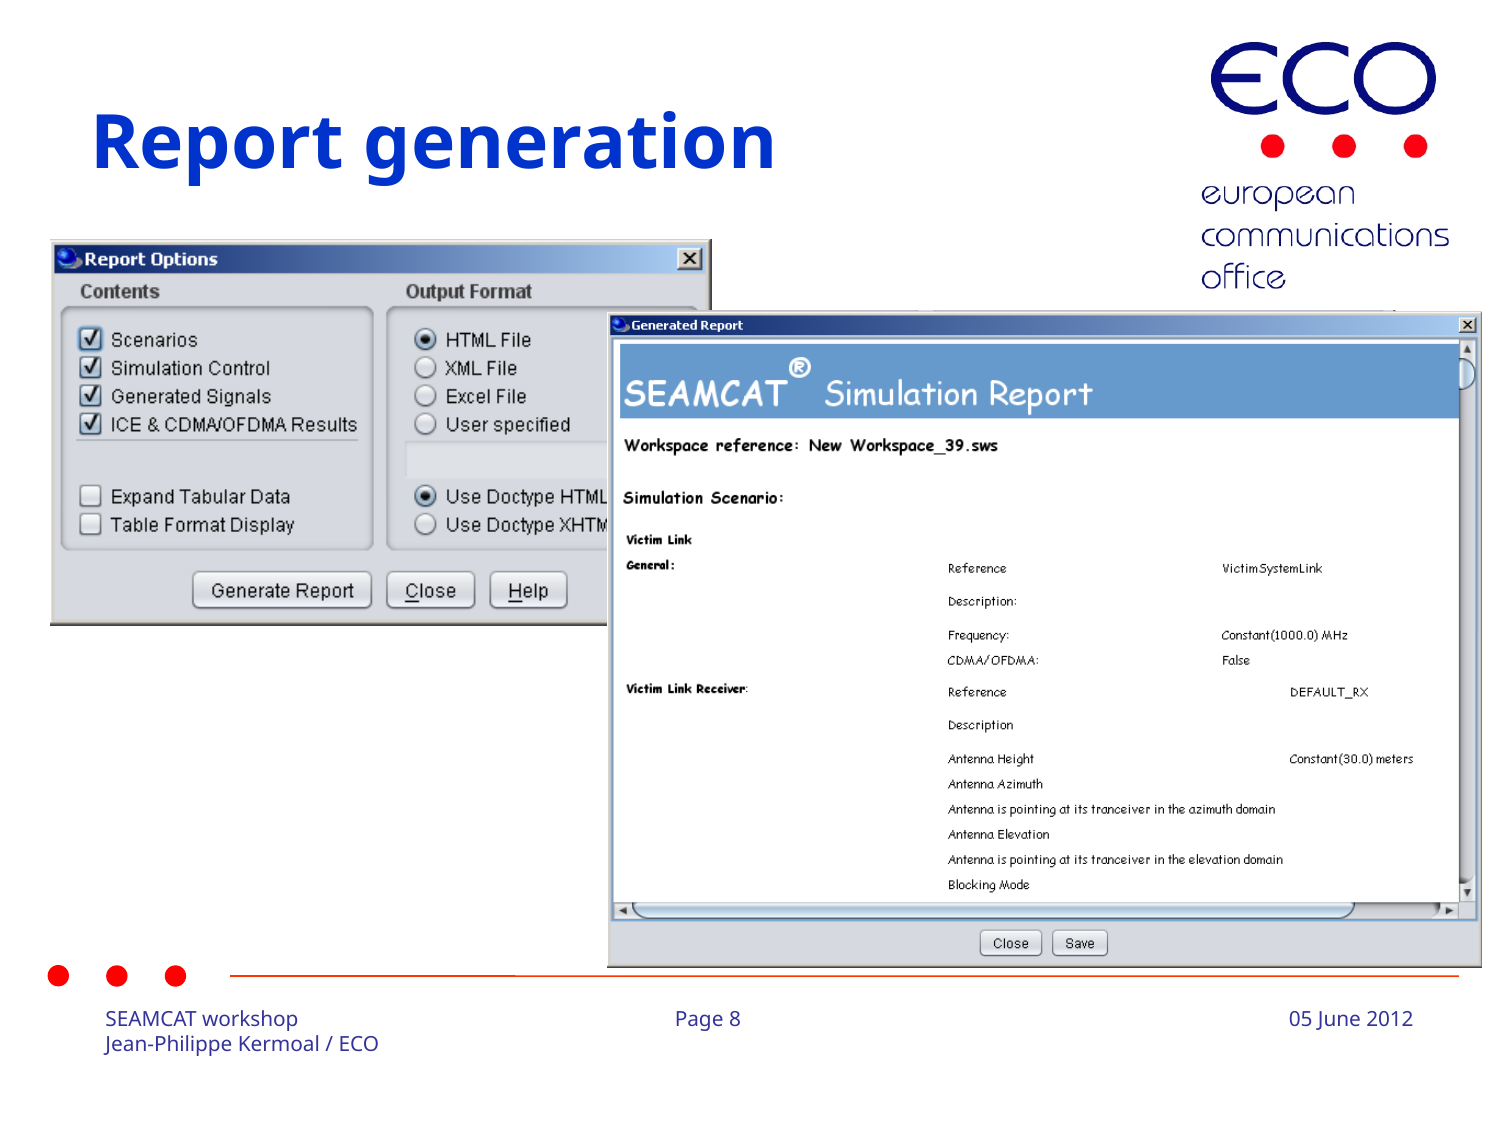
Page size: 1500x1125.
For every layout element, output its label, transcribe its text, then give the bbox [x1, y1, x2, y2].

title Report generation [75, 45, 1425, 233]
picture [1201, 41, 1449, 289]
picture [50, 239, 1482, 969]
